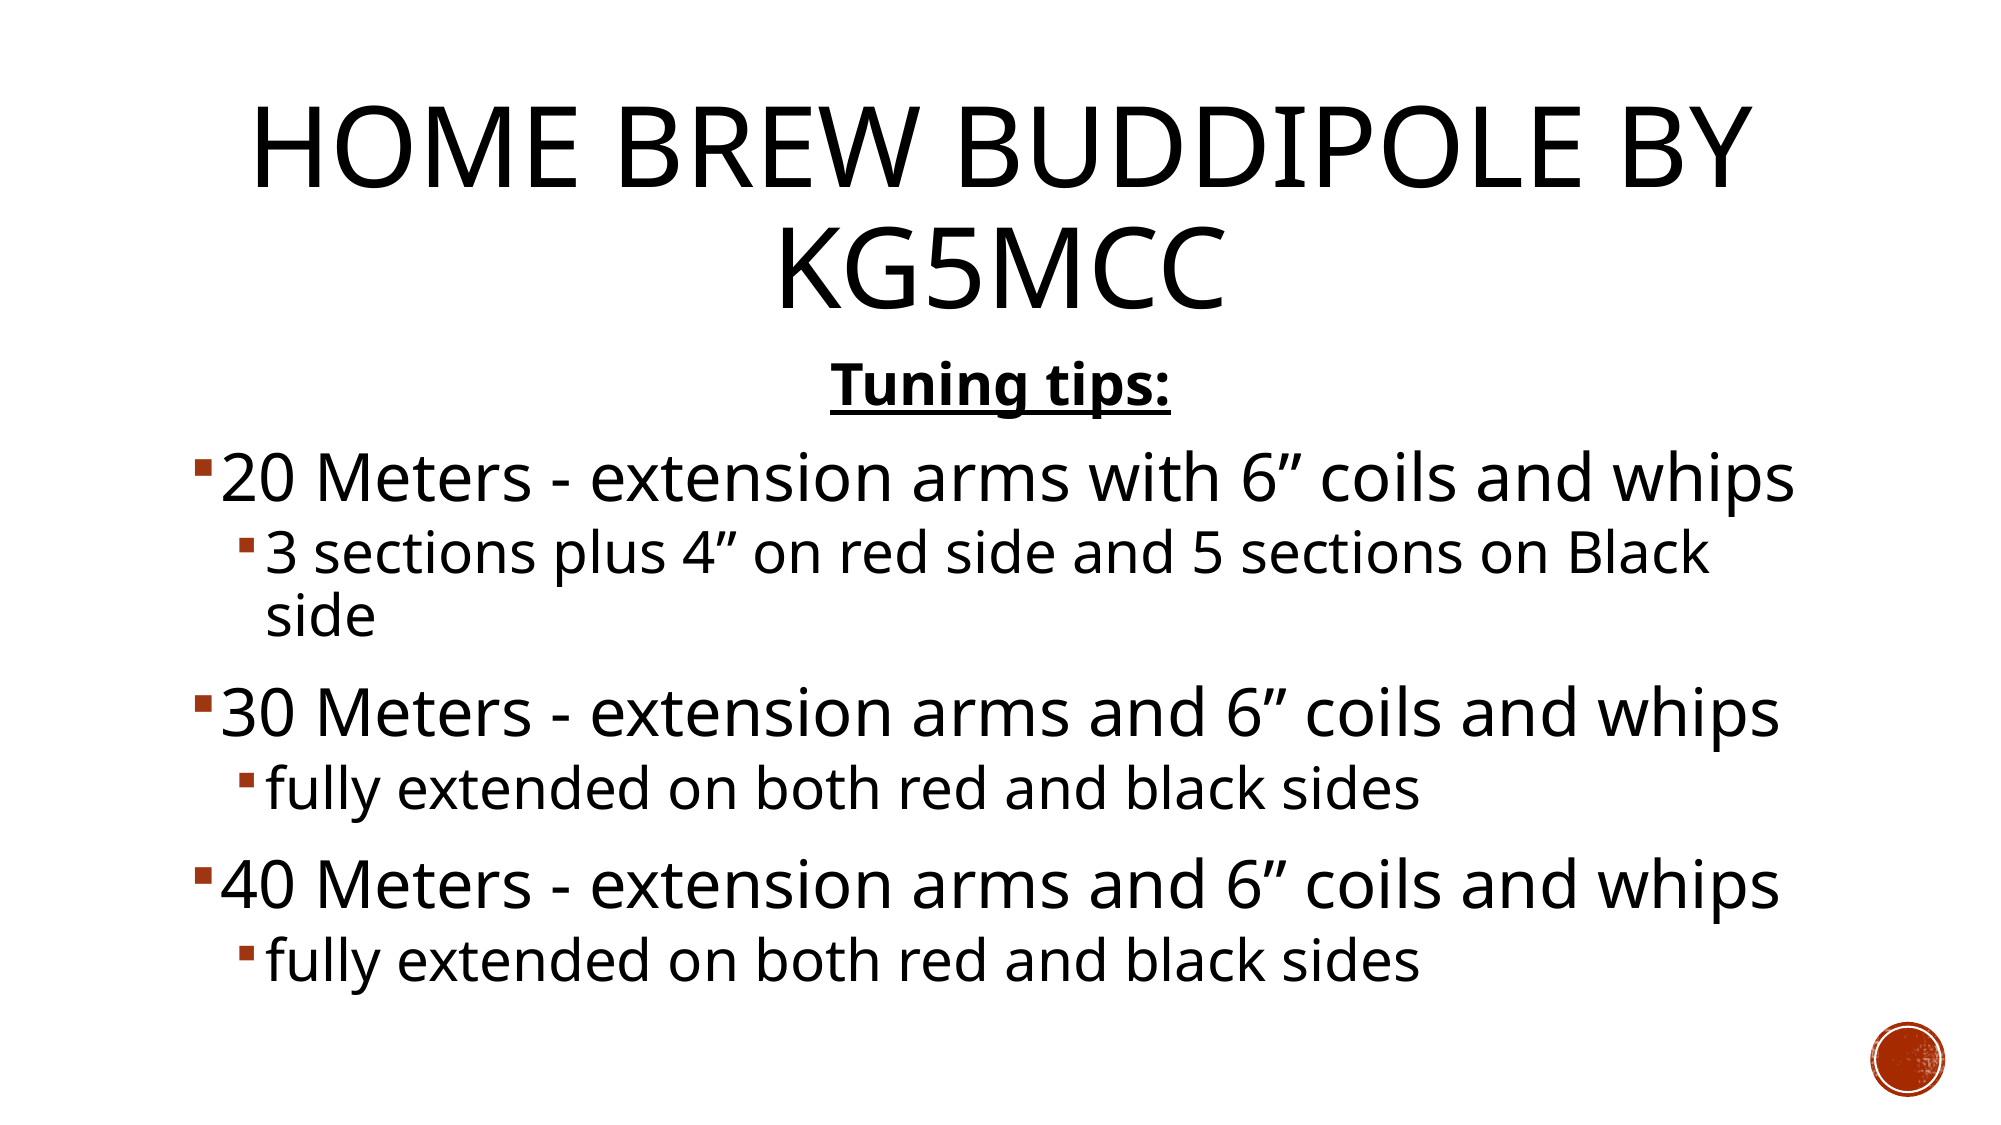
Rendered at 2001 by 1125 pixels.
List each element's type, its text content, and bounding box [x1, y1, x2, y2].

list Tuning tips: 20 Meters - extension arms with 6” coils and whips 3 sections plus 4” on red side and 5 sections on Black side 30 Meters - extension arms and 6” coils and whips fully extended on both red and black sides 40 Meters - extension arms and 6” coils and whips fully extended on both red and black sides [175, 348, 1826, 1013]
title Home brew Buddipole By KG5MCC [175, 79, 1826, 344]
